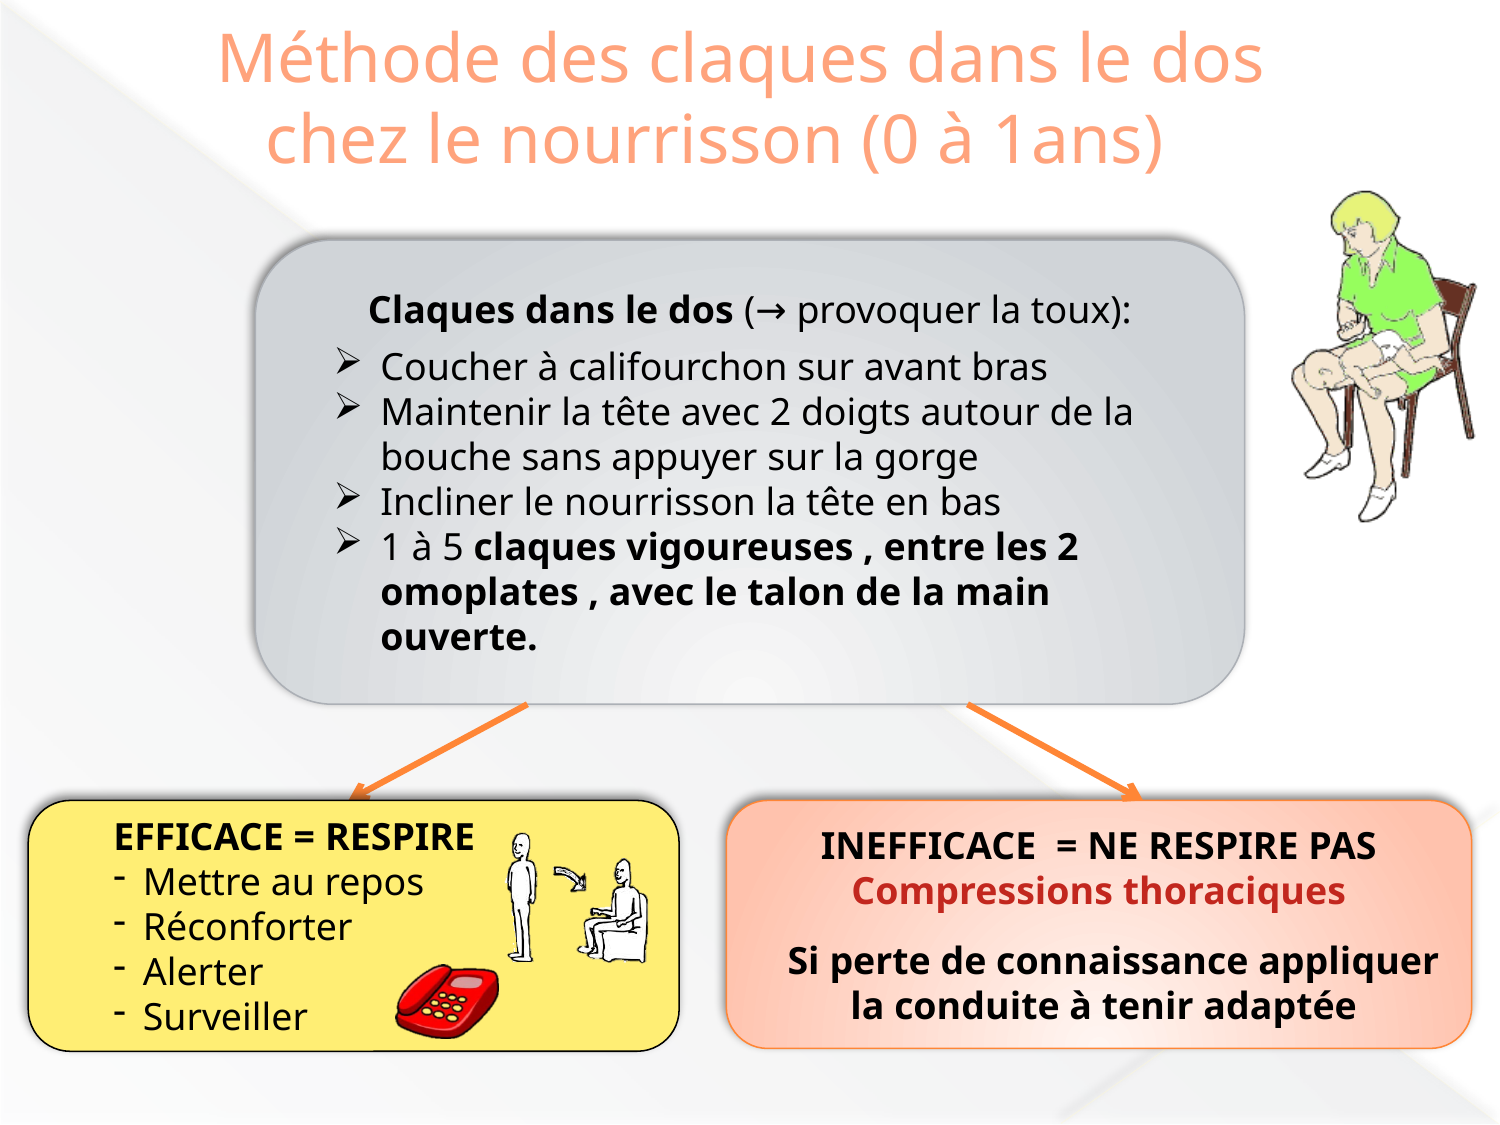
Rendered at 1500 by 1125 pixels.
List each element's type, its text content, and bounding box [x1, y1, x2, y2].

text_box INEFFICACE = NE RESPIRE PAS Compressions thoraciques Si perte de connaissance appliquer la conduite à tenir adaptée [725, 799, 1473, 1050]
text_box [348, 703, 528, 787]
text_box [967, 703, 1144, 801]
text_box Méthode des claques dans le dos chez le nourrisson (0 à 1ans) [0, 7, 1500, 185]
picture [1281, 178, 1500, 524]
text_box Claques dans le dos (→ provoquer la toux): Coucher à califourchon sur avant bras Maintenir la tête avec 2 doigts autour de la bouche sans appuyer sur la gorge Incliner le nourrisson la tête en bas 1 à 5 claques vigoureuses , entre les 2 omoplates , avec le talon de la main ouverte. [254, 239, 1246, 705]
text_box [28, 800, 686, 1052]
